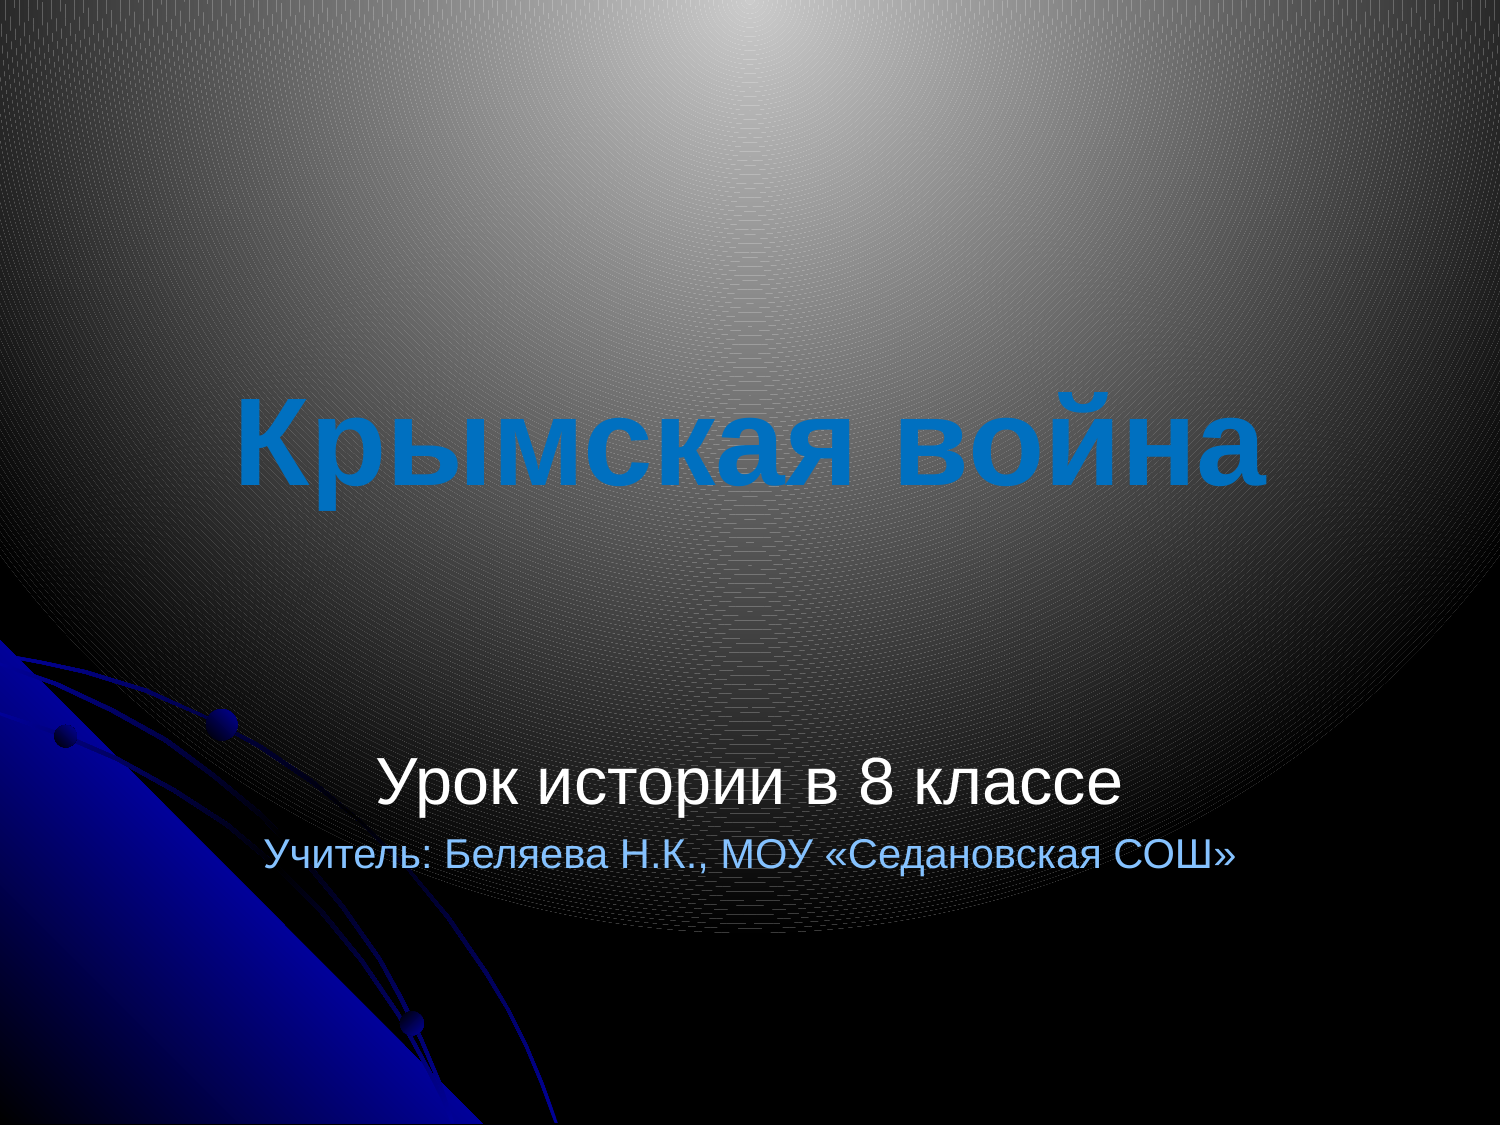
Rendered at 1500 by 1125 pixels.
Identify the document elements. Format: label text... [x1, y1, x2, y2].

subtitle Урок истории в 8 классе Учитель: Беляева Н.К., МОУ «Седановская СОШ» [224, 637, 1276, 926]
title Крымская война [112, 306, 1388, 563]
